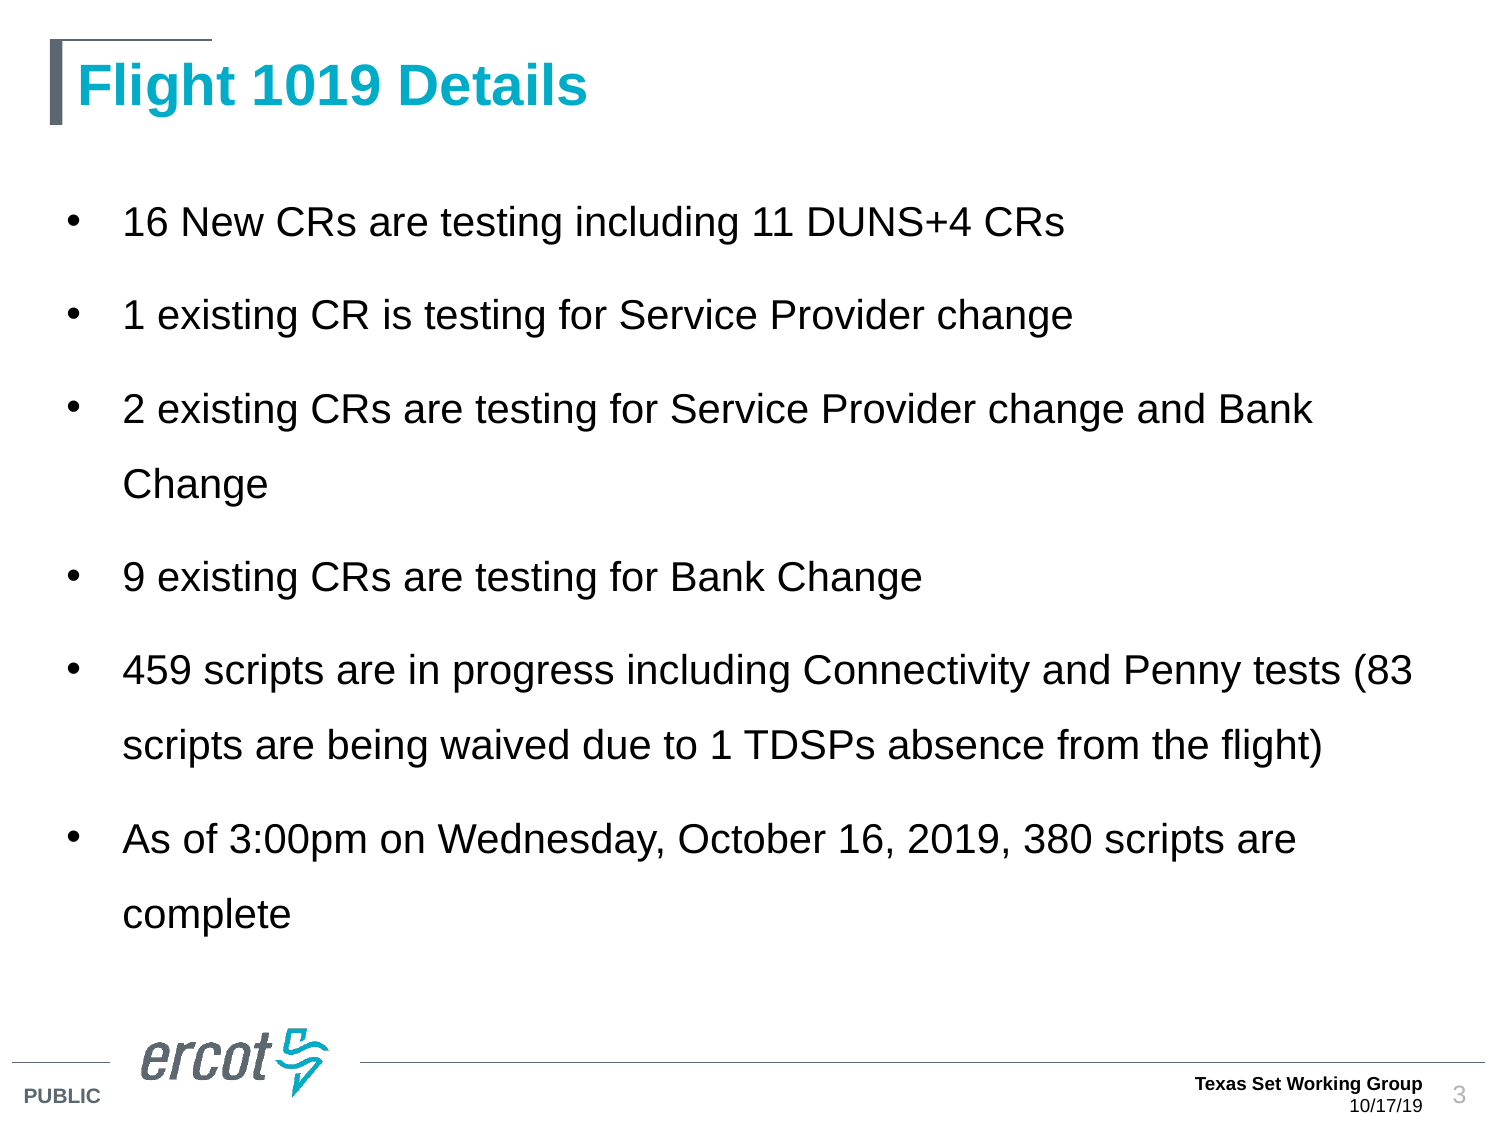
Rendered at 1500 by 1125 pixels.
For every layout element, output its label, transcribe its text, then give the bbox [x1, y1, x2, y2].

text_box Texas Set Working Group 10/17/19 [1162, 1064, 1438, 1125]
slide_number 3 [1438, 1076, 1475, 1112]
picture [137, 1024, 332, 1100]
title Flight 1019 Details [62, 39, 1450, 162]
list 16 New CRs are testing including 11 DUNS+4 CRs 1 existing CR is testing for Service Provider change 2 existing CRs are testing for Service Provider change and Bank Change 9 existing CRs are testing for Bank Change 459 scripts are in progress including Connectivity and Penny tests (83 scripts are being waived due to 1 TDSPs absence from the flight) As of 3:00pm on Wednesday, October 16, 2019, 380 scripts are complete [51, 162, 1452, 963]
